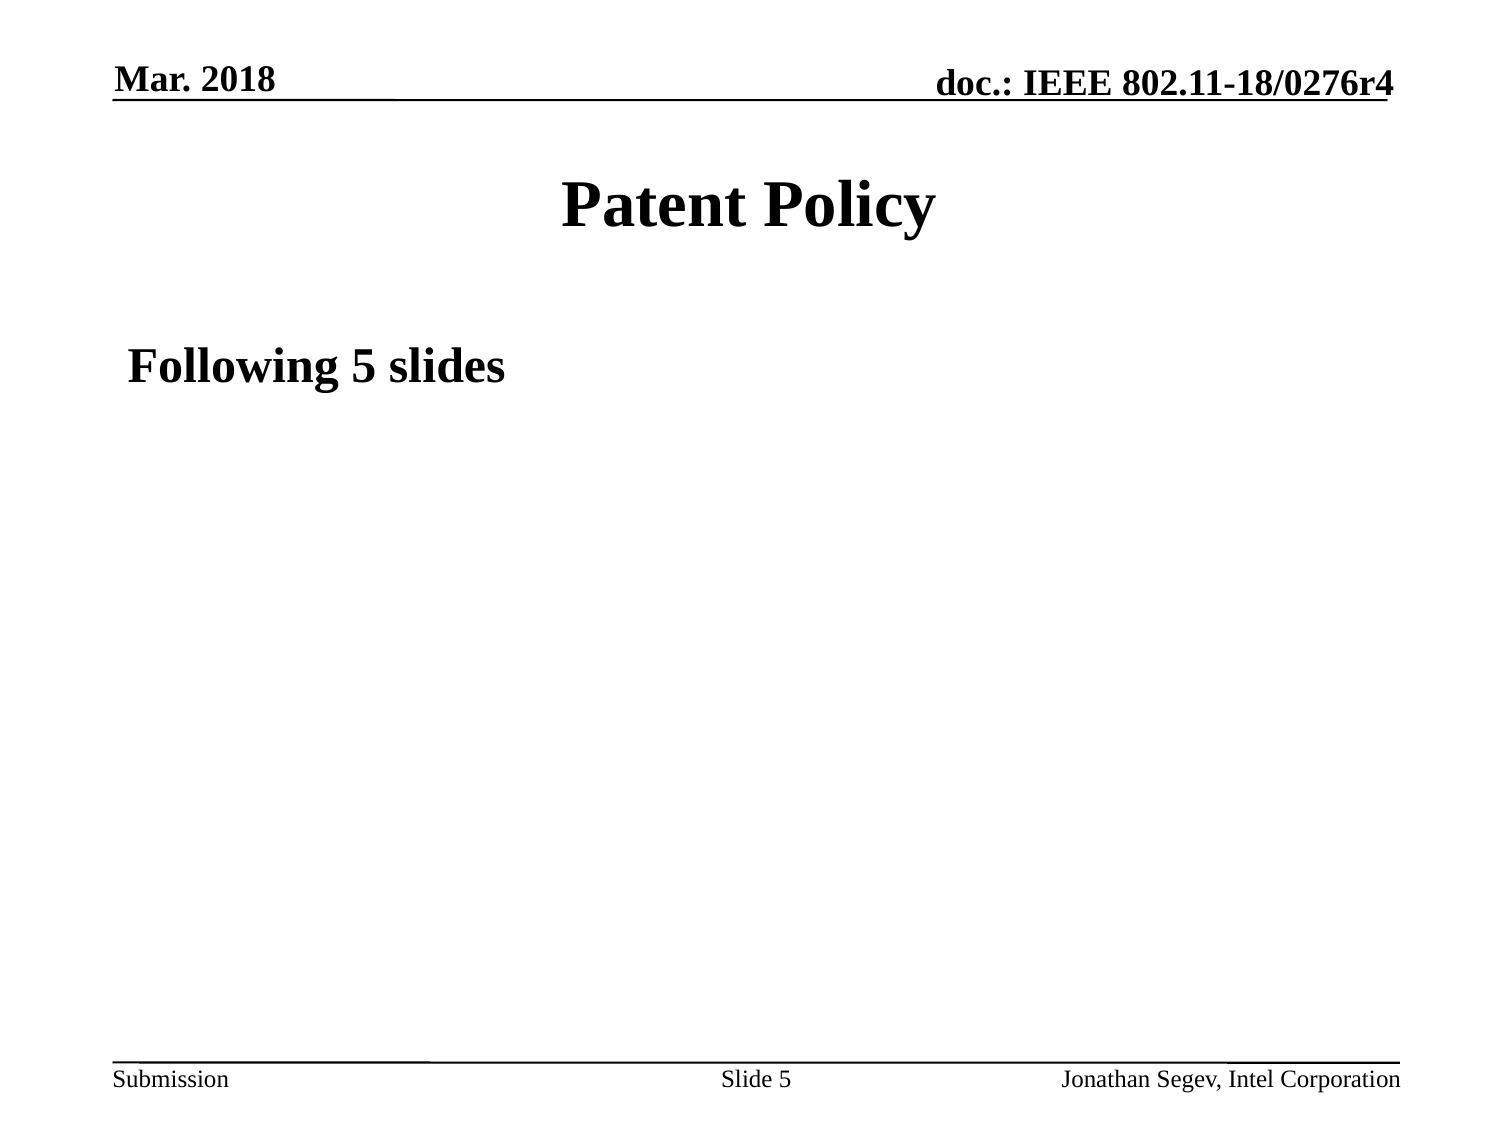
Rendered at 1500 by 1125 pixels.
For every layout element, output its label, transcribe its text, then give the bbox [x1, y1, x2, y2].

slide_number Slide 5 [712, 1061, 800, 1123]
title Patent Policy [112, 112, 1388, 288]
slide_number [114, 54, 423, 100]
list Following 5 slides [112, 324, 1388, 1000]
footer Jonathan Segev, Intel Corporation [878, 1061, 1402, 1093]
